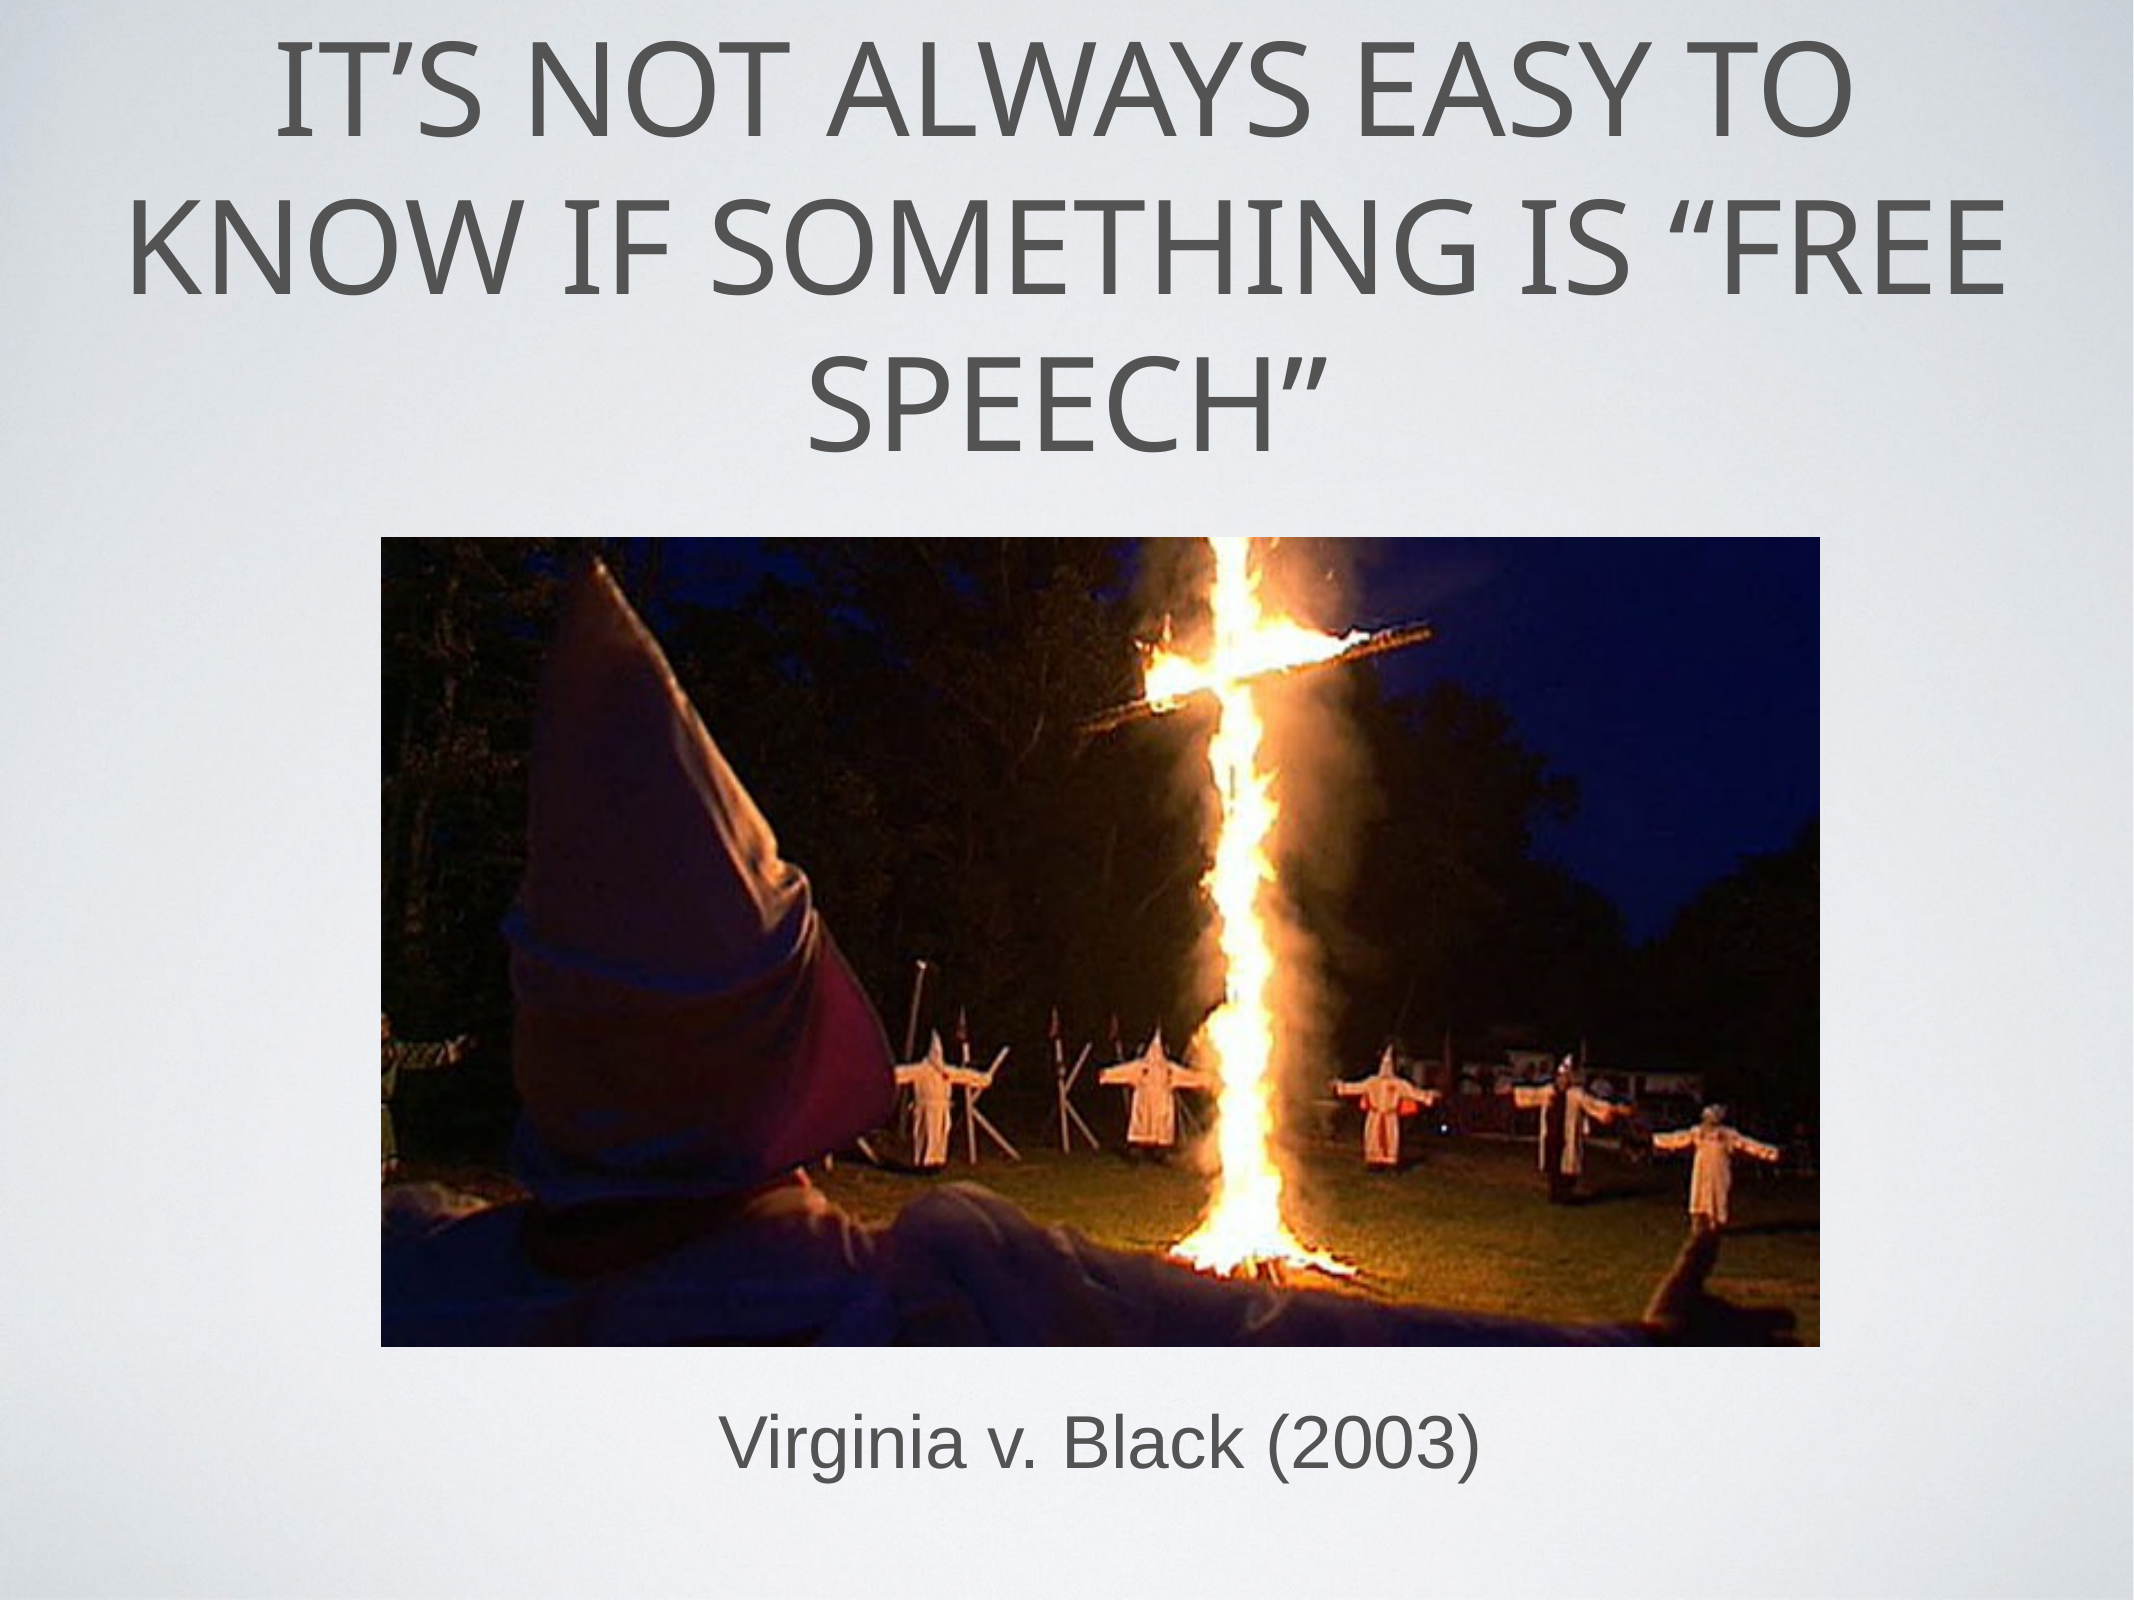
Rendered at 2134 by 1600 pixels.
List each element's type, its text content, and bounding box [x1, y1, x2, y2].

picture [0, 0, 2134, 1600]
title It’s not always easy to know if something is “free speech” [57, 41, 2076, 443]
text_box Virginia v. Black (2003) [709, 1385, 1492, 1492]
